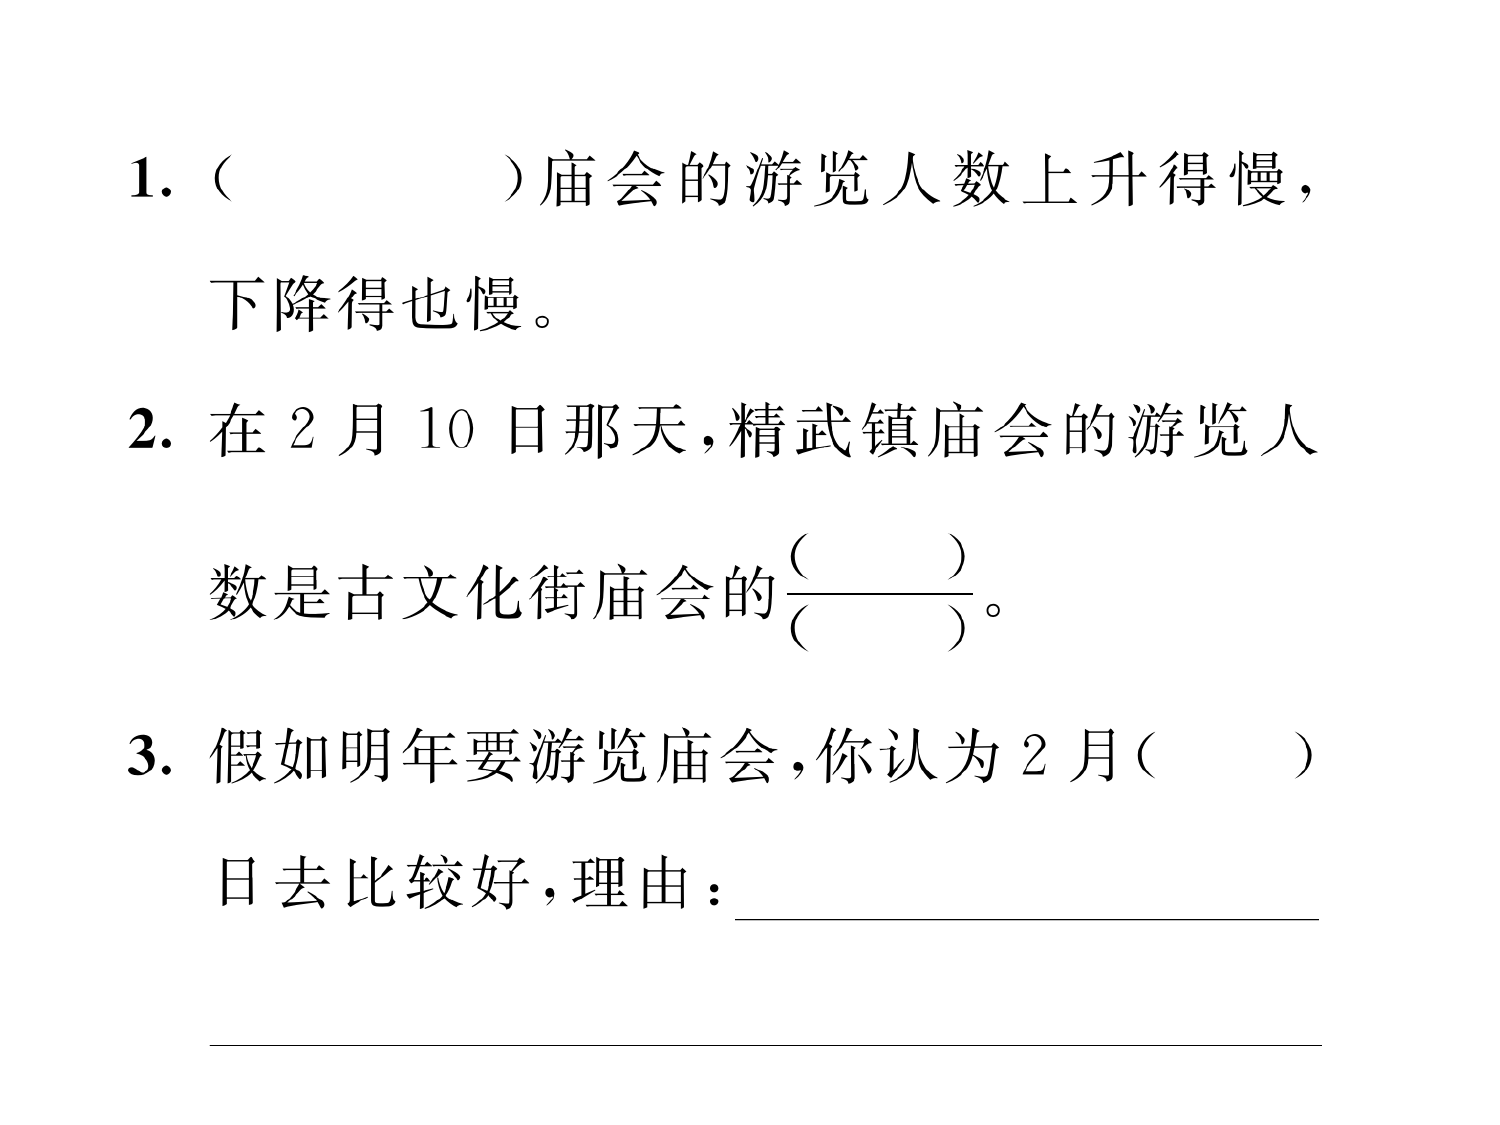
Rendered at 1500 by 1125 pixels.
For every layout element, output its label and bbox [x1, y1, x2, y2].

picture [123, 104, 1435, 1050]
